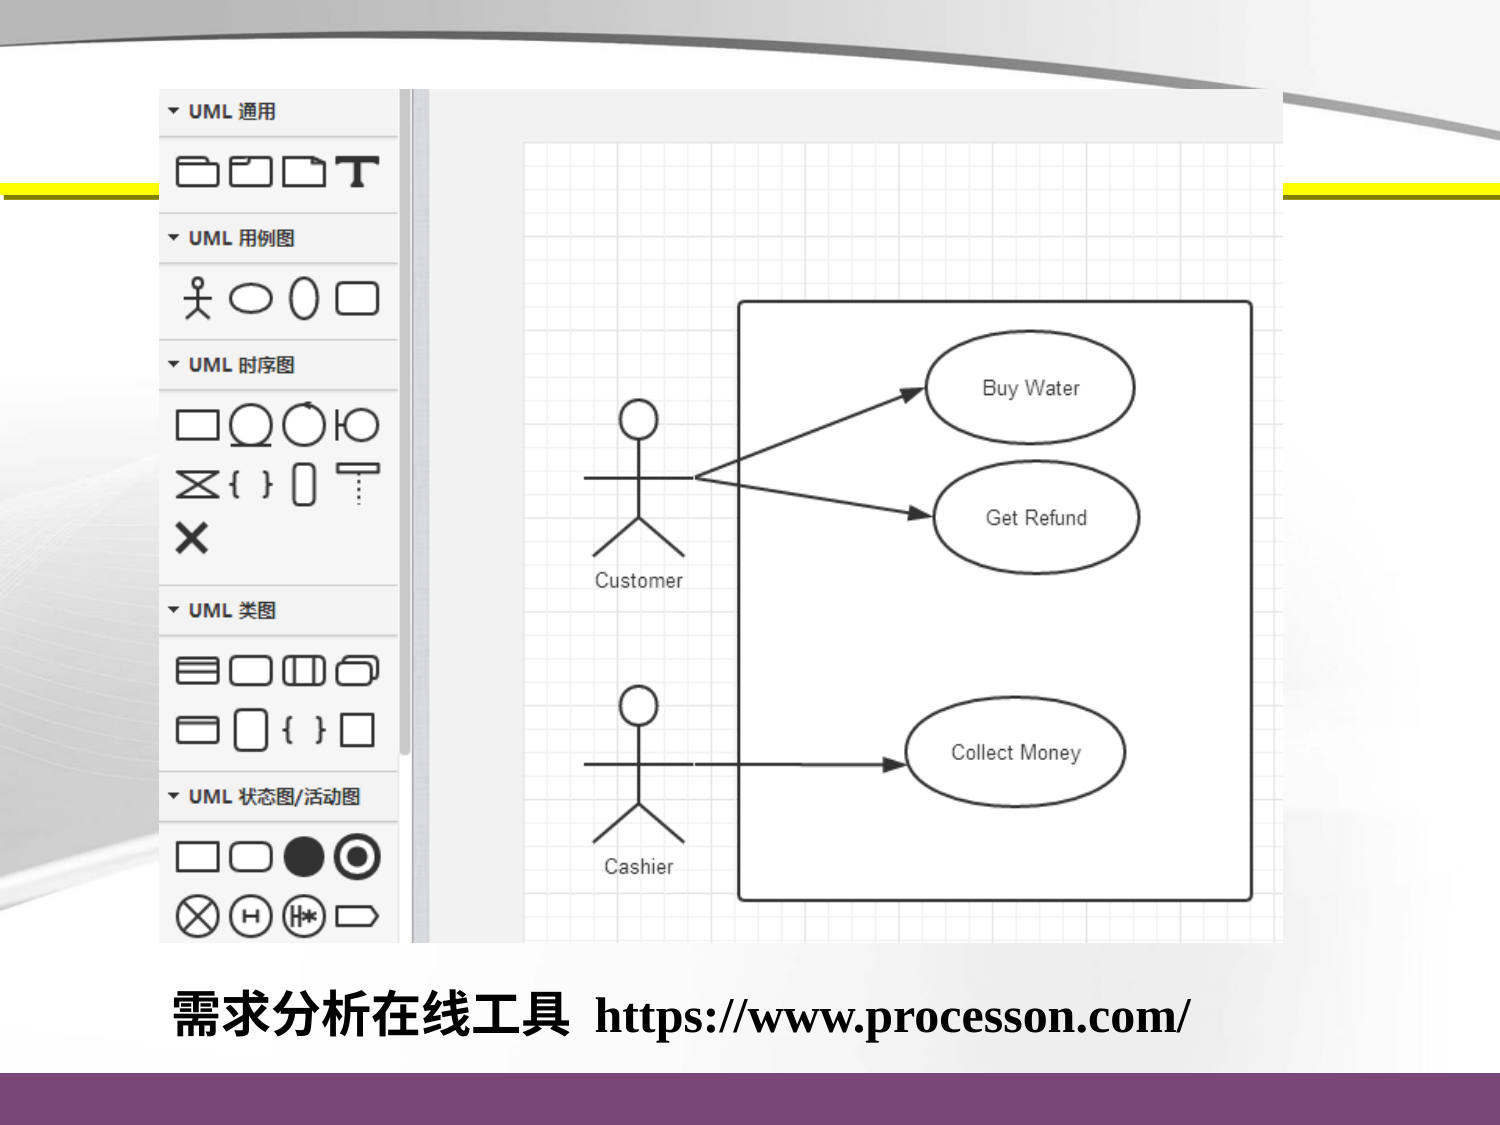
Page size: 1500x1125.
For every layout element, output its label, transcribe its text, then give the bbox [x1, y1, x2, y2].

picture [0, 0, 1500, 1125]
text_box 需求分析在线工具 https://www.processon.com/ [156, 975, 1421, 1051]
